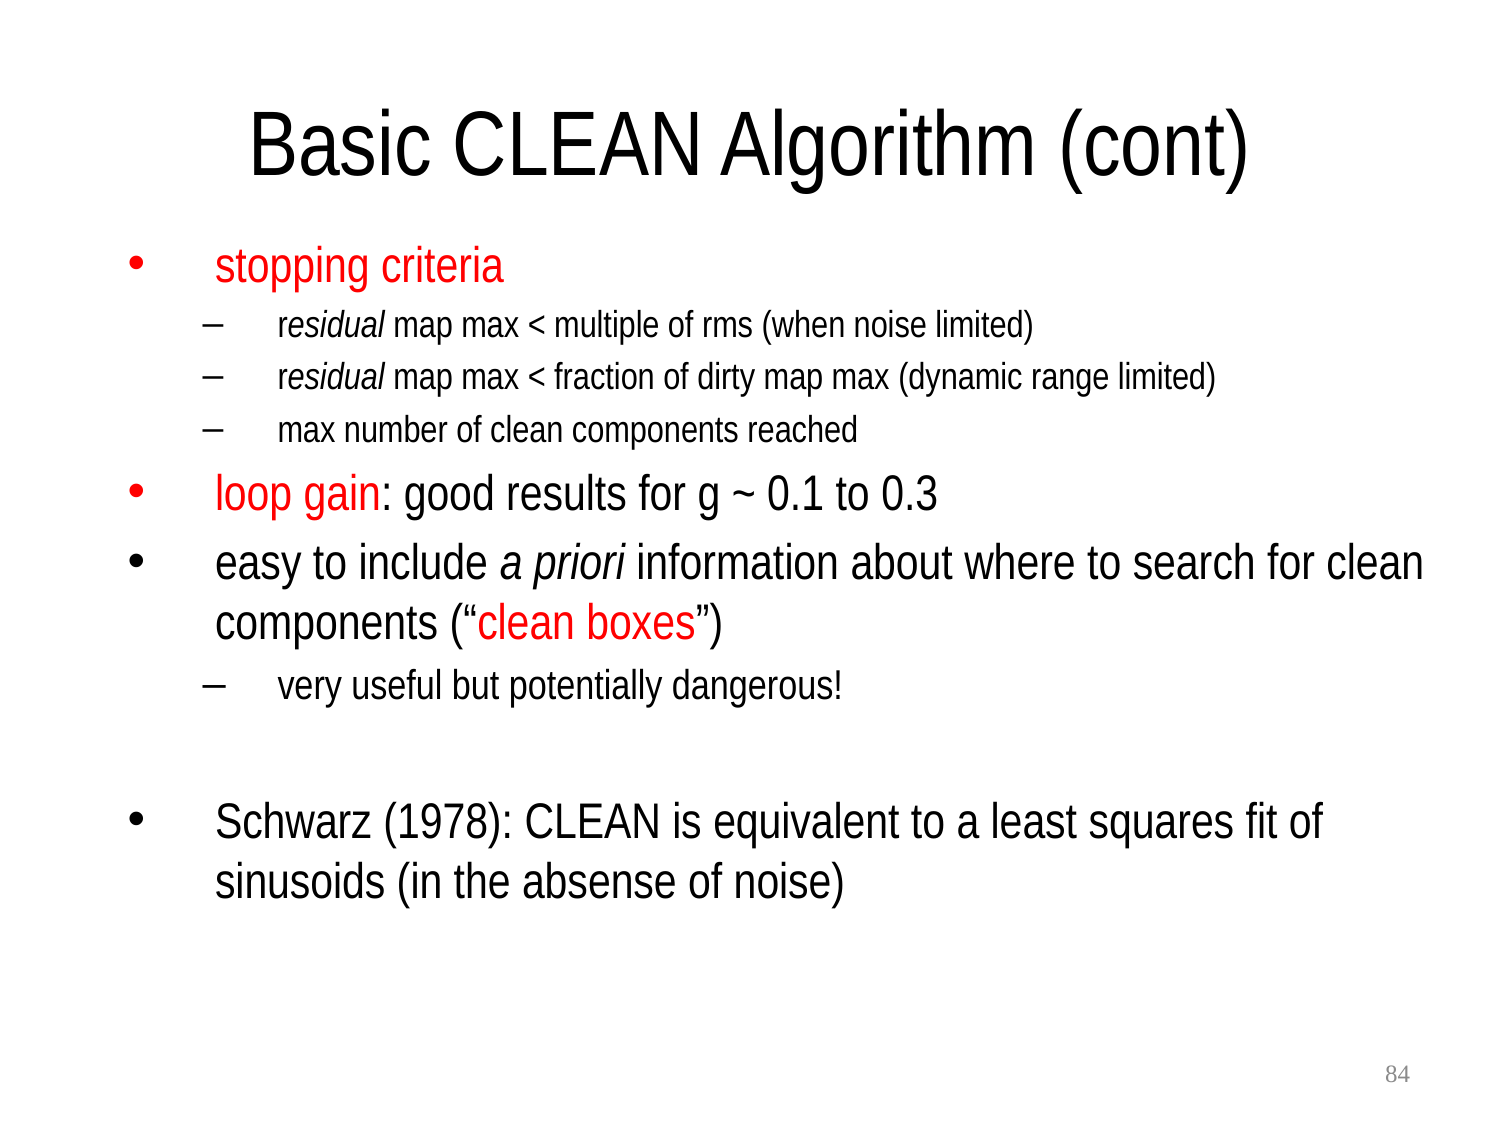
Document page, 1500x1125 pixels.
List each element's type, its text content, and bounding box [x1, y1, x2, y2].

slide_number 84 [1074, 1042, 1425, 1103]
title Basic CLEAN Algorithm (cont) [75, 45, 1425, 233]
list stopping criteria residual map max < multiple of rms (when noise limited) residual map max < fraction of dirty map max (dynamic range limited) max number of clean components reached loop gain: good results for g ~ 0.1 to 0.3 easy to include a priori information about where to search for clean components (“clean boxes”) very useful but potentially dangerous! Schwarz (1978): CLEAN is equivalent to a least squares fit of sinusoids (in the absense of noise) [112, 224, 1463, 1013]
